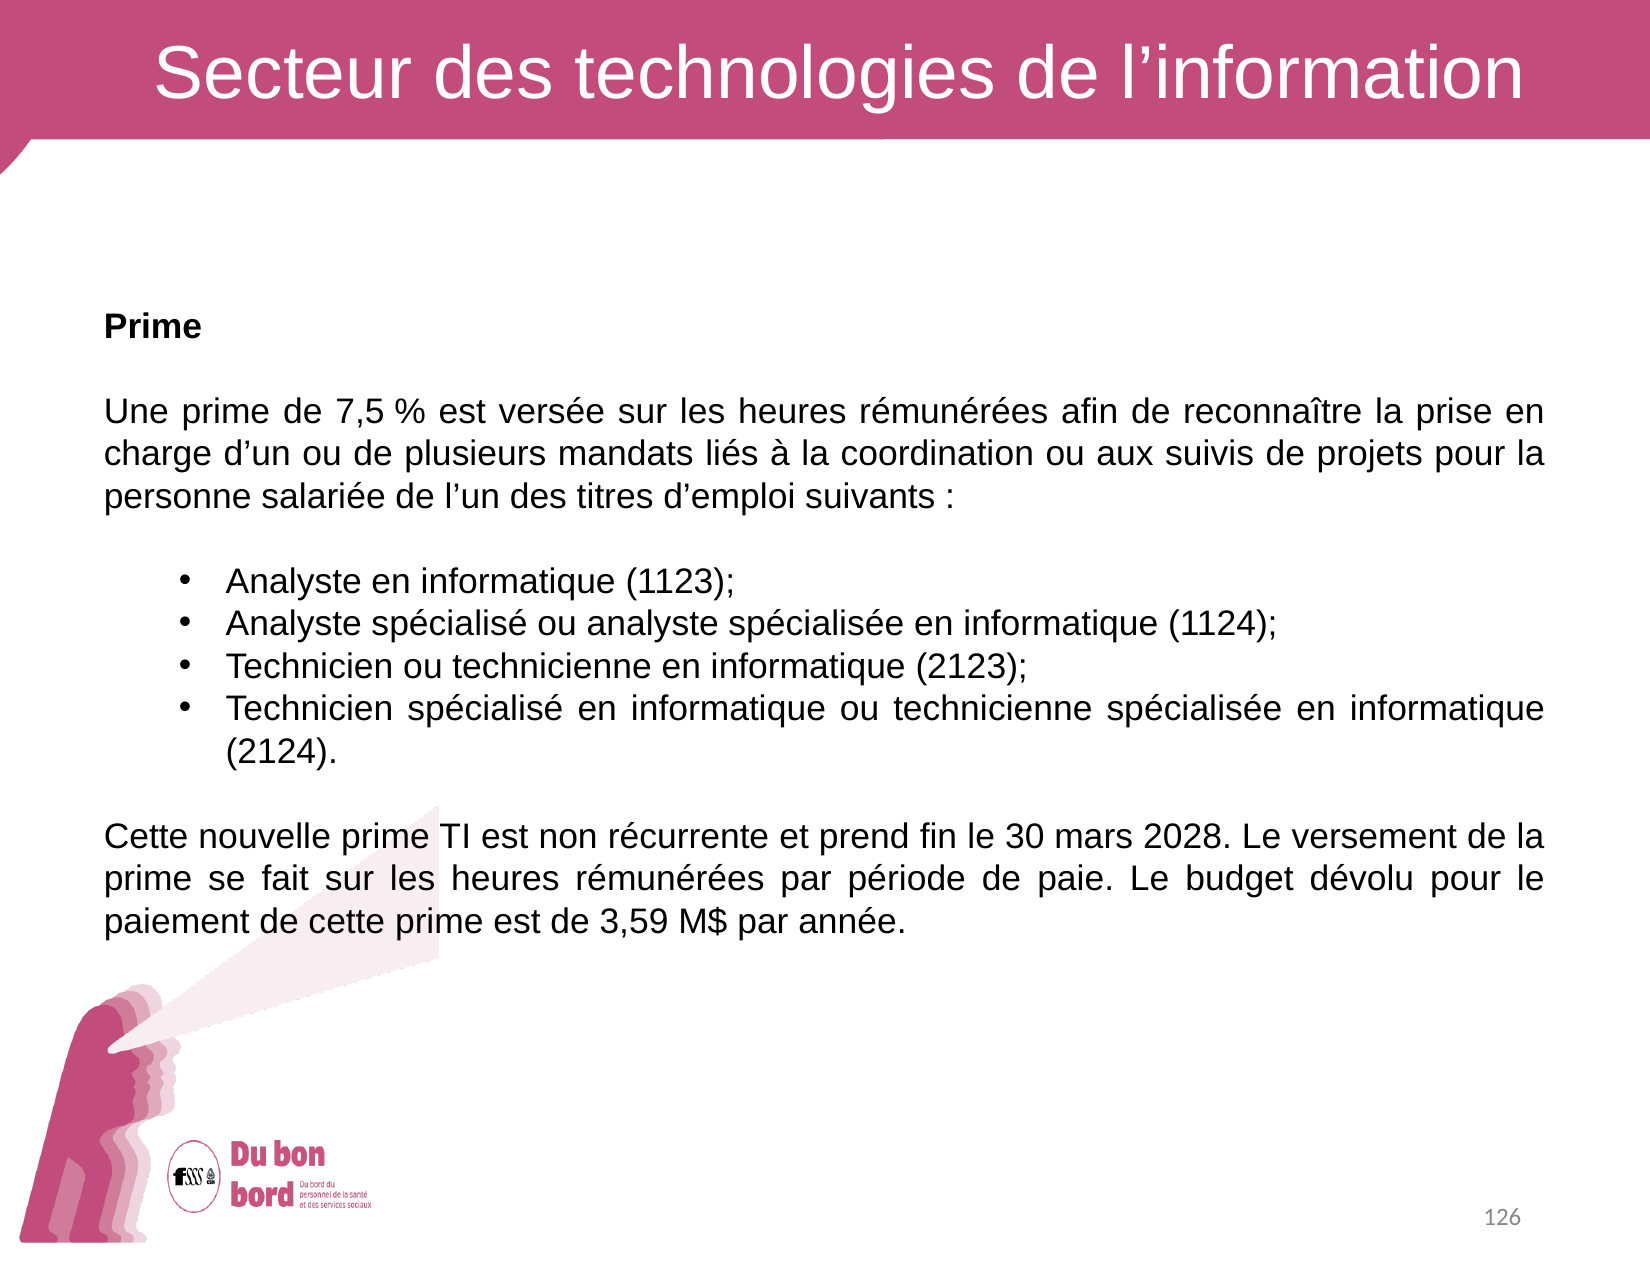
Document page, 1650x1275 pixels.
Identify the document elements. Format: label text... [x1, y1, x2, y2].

picture [0, 794, 526, 1254]
text_box [0, 0, 76, 175]
text_box Prime Une prime de 7,5 % est versée sur les heures rémunérées afin de reconnaître la prise en charge d’un ou de plusieurs mandats liés à la coordination ou aux suivis de projets pour la personne salariée de l’un des titres d’emploi suivants : Analyste en informatique (1123); Analyste spécialisé ou analyste spécialisée en informatique (1124); Technicien ou technicienne en informatique (2123); Technicien spécialisé en informatique ou technicienne spécialisée en informatique (2124). Cette nouvelle prime TI est non récurrente et prend fin le 30 mars 2028. Le versement de la prime se fait sur les heures rémunérées par période de paie. Le budget dévolu pour le paiement de cette prime est de 3,59 M$ par année. [89, 295, 1561, 993]
text_box Secteur des technologies de l’information [32, 0, 1650, 140]
slide_number 126 [1165, 1181, 1537, 1250]
